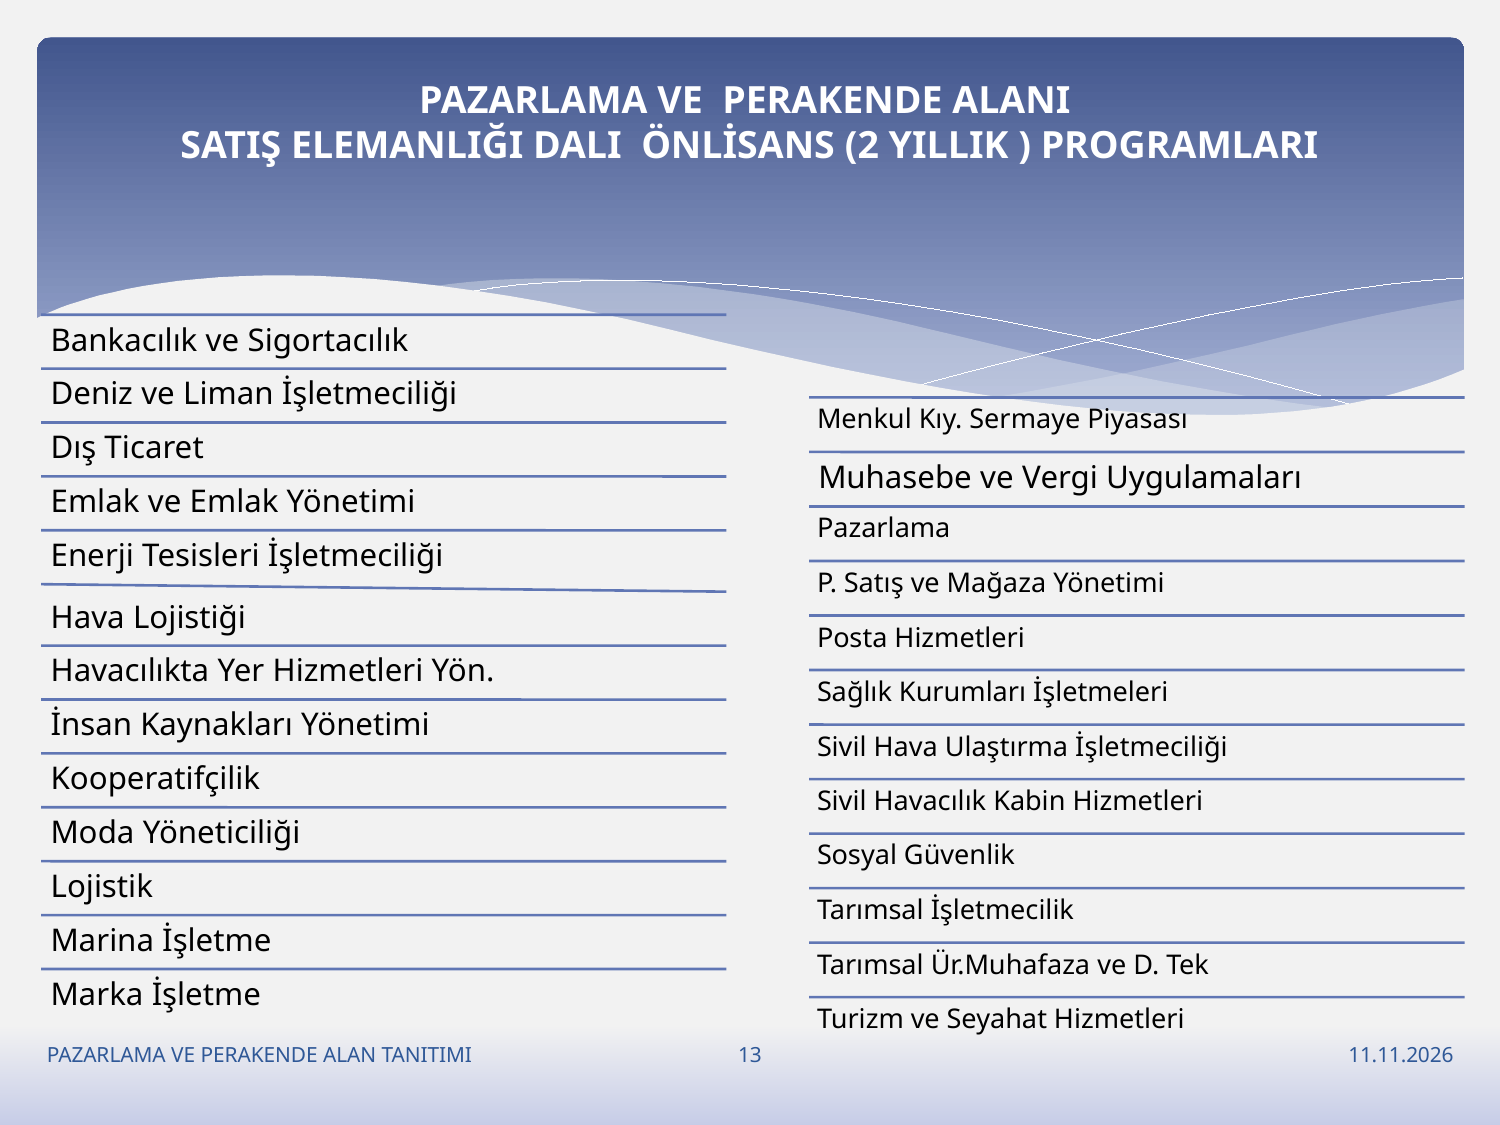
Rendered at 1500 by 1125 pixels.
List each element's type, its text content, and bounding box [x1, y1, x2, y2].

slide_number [847, 1057, 1469, 1086]
slide_number 13 [654, 1025, 846, 1086]
title PAZARLAMA VE PERAKENDE ALANI SATIŞ ELEMANLIĞI DALI ÖNLİSANS (2 YILLIK ) PROGRAMLARI [75, 45, 1425, 197]
footer PAZARLAMA VE PERAKENDE ALAN TANITIMI [31, 1025, 653, 1086]
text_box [41, 314, 727, 1024]
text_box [808, 396, 1465, 1053]
